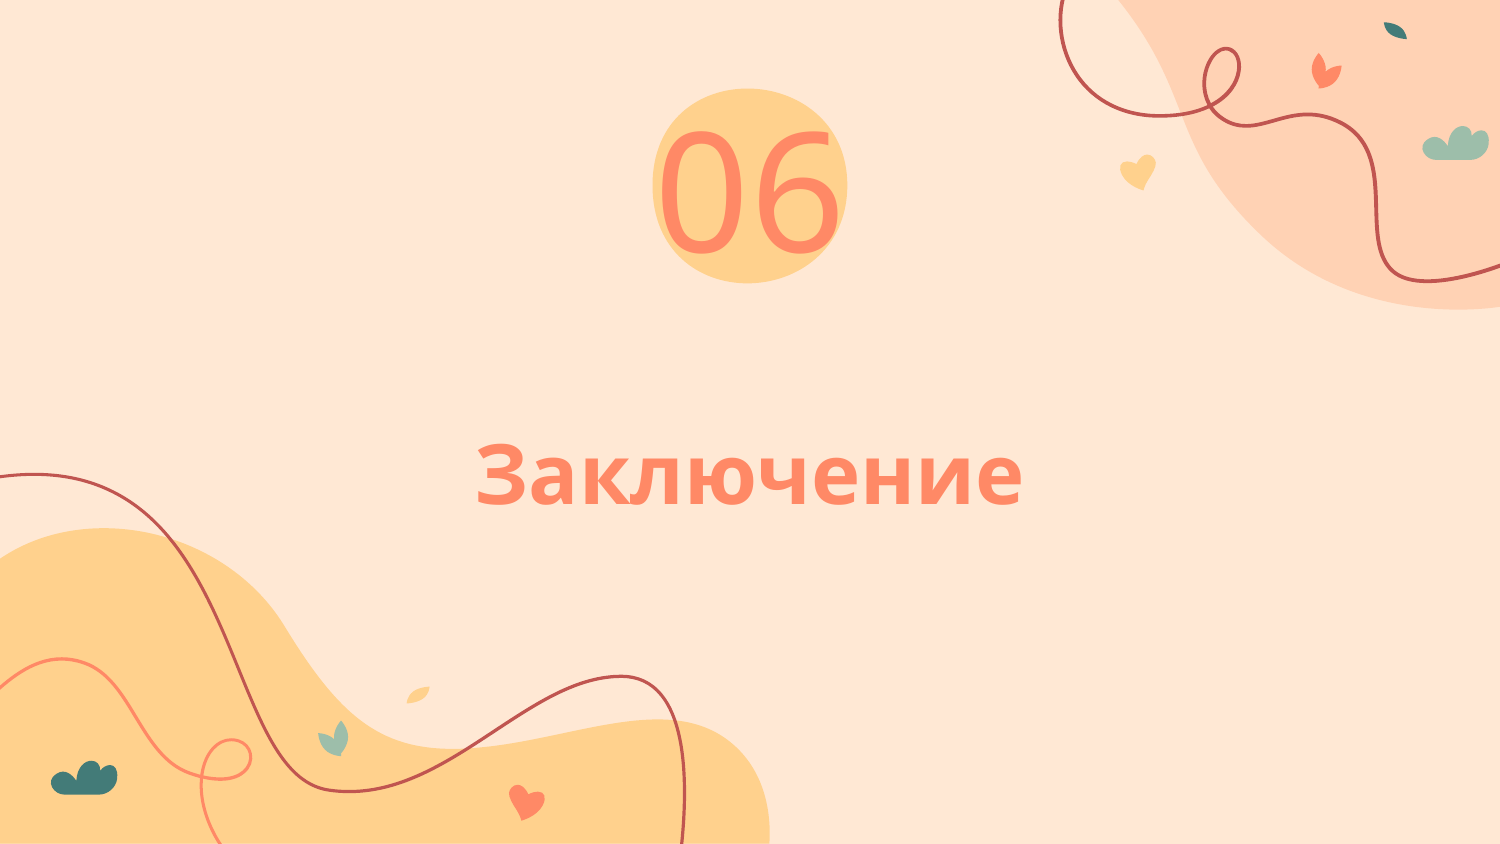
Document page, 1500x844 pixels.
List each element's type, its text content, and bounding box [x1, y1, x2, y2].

text_box [706, 88, 790, 97]
title Заключение [118, 295, 1382, 646]
text_box [706, 275, 790, 284]
title 06 [118, 97, 1382, 275]
